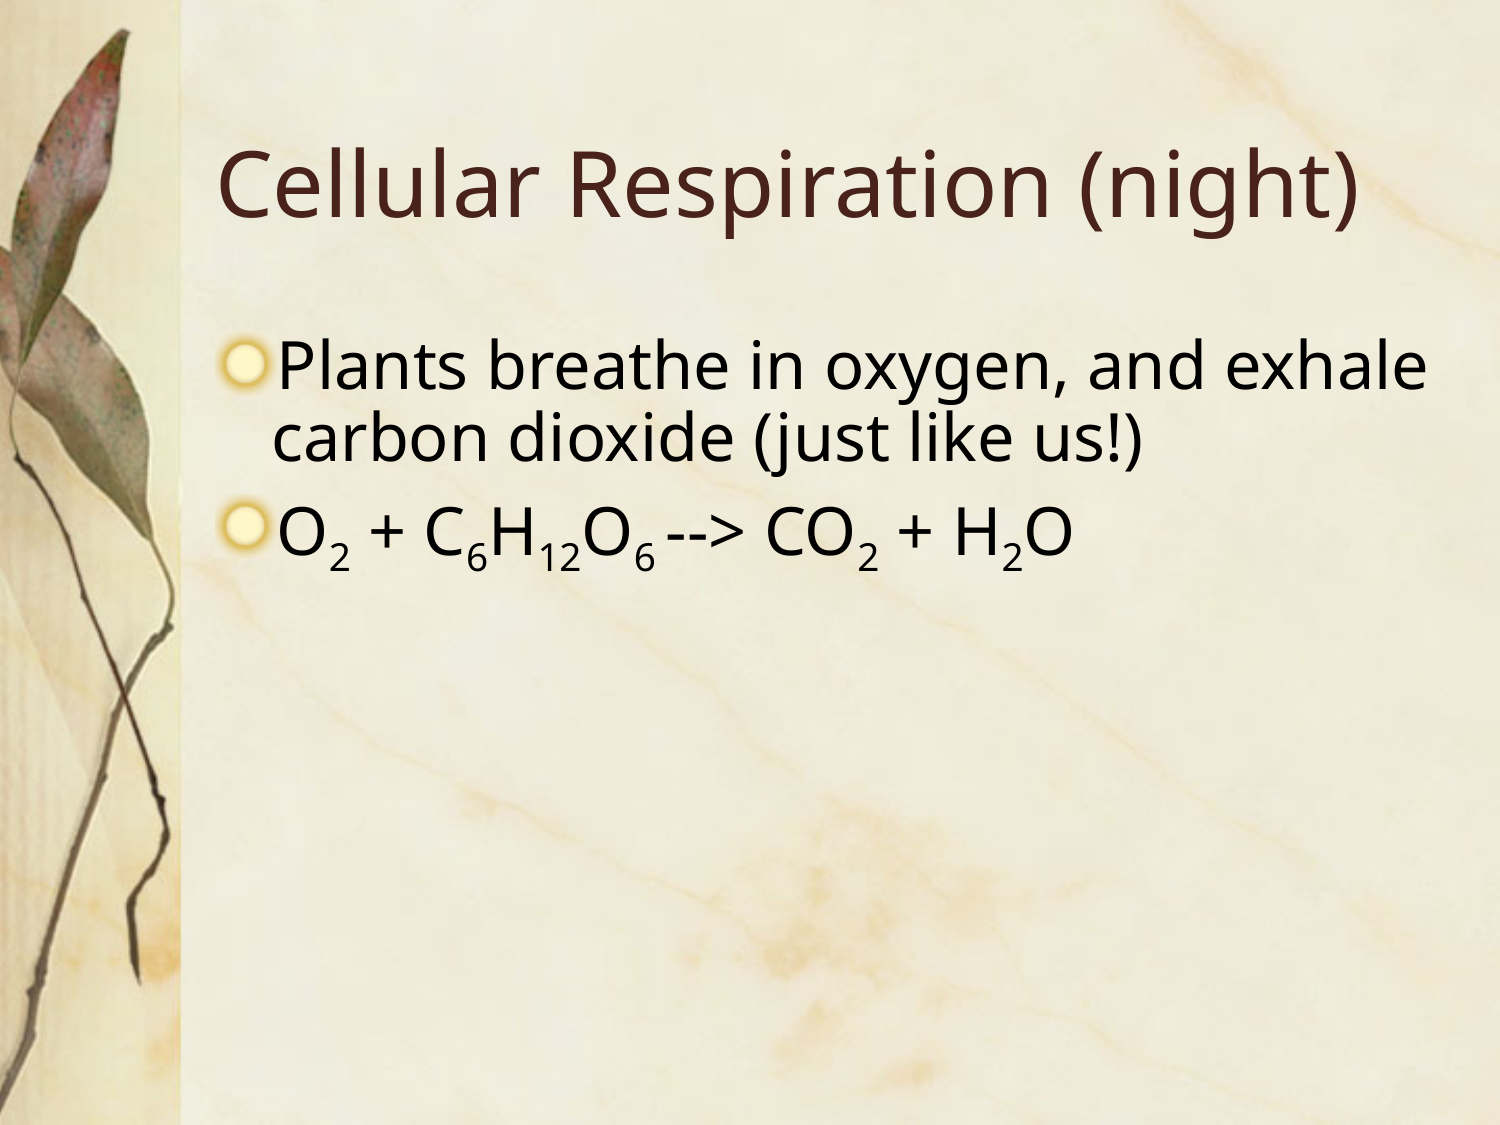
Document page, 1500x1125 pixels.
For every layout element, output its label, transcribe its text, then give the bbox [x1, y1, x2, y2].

title Cellular Respiration (night) [199, 87, 1476, 276]
picture [0, 0, 1500, 1125]
list Plants breathe in oxygen, and exhale carbon dioxide (just like us!) O2 + C6H12O6 --> CO2 + H2O [199, 324, 1476, 1001]
